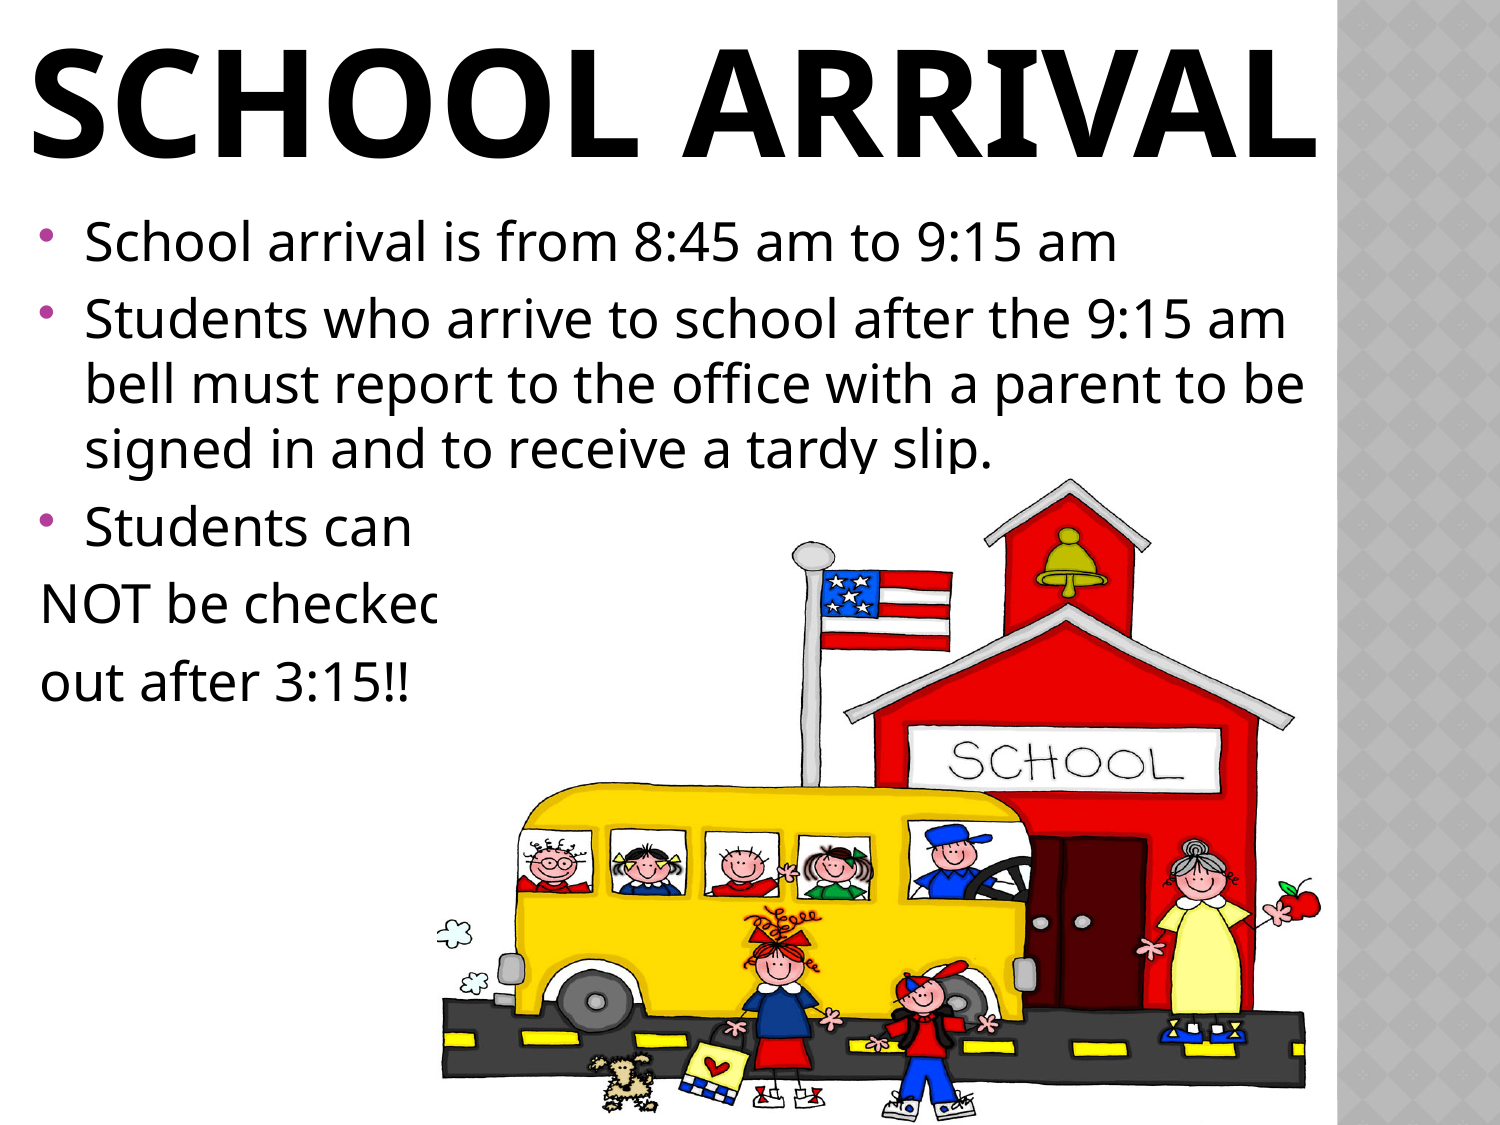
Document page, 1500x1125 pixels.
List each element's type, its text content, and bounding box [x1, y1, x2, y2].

picture [437, 474, 1325, 1125]
list School arrival is from 8:45 am to 9:15 am Students who arrive to school after the 9:15 am bell must report to the office with a parent to be signed in and to receive a tardy slip. Students can NOT be checked out after 3:15!! [24, 200, 1350, 920]
title School Arrival [0, 0, 1350, 188]
